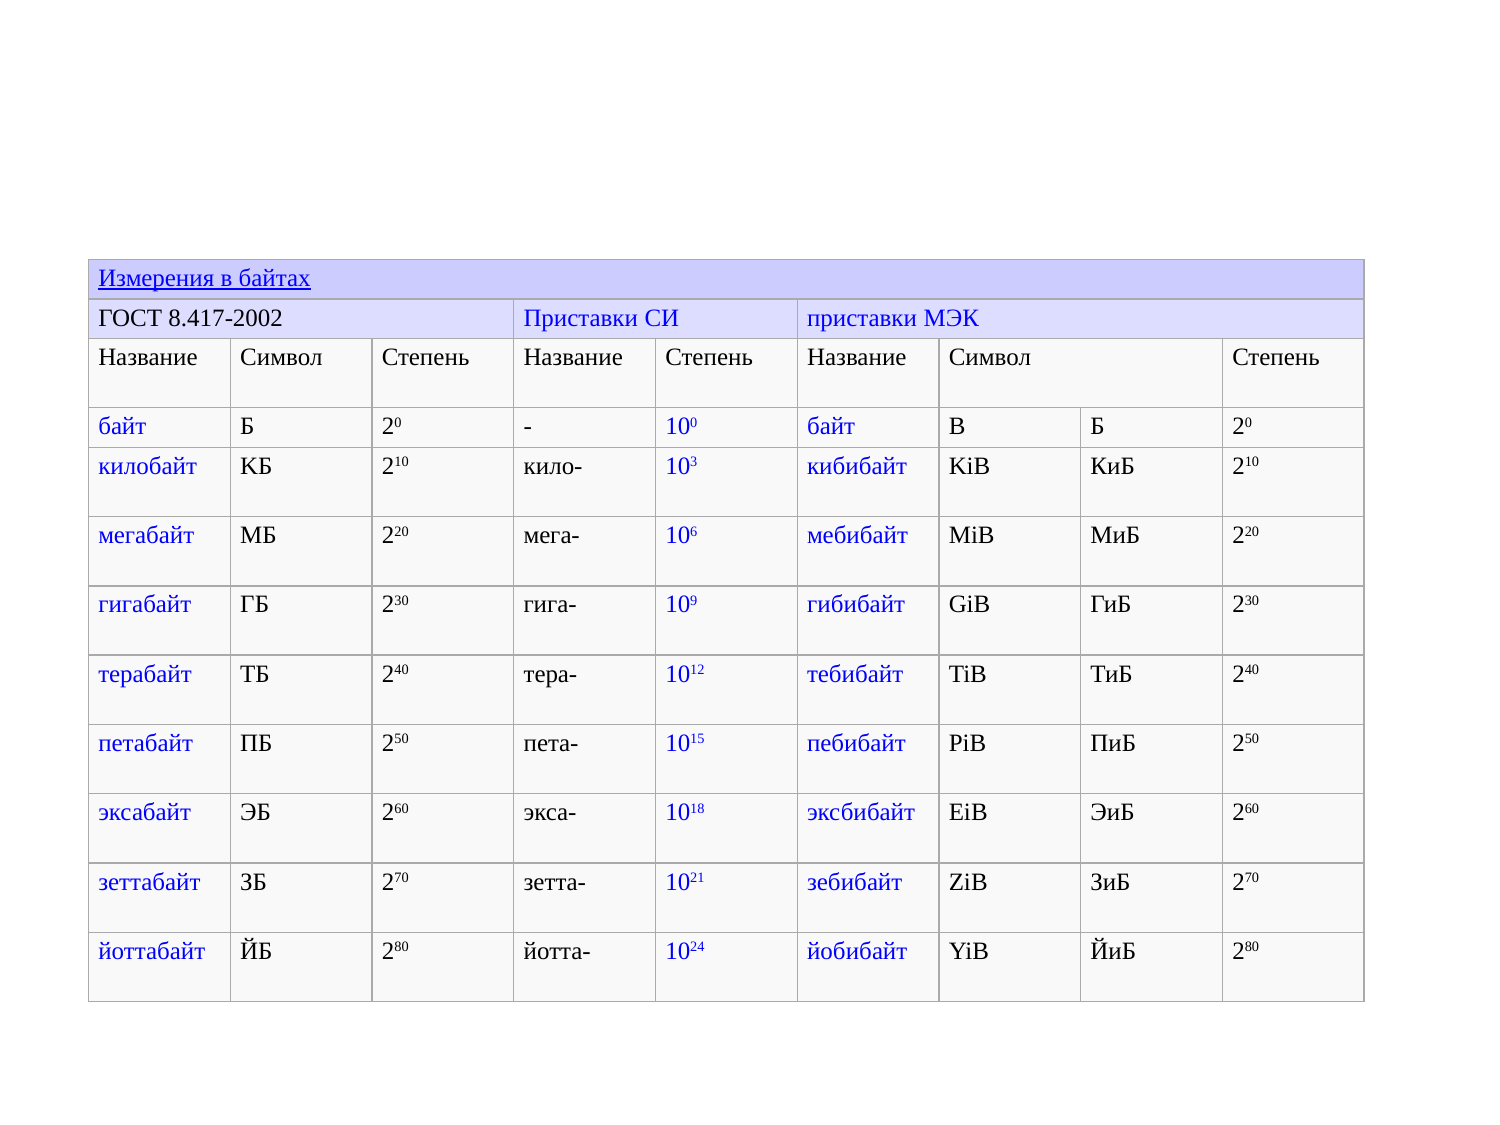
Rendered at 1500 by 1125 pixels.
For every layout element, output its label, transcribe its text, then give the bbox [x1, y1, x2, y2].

table_cell пета- [514, 725, 655, 793]
table_cell 230 [1223, 587, 1363, 654]
table_cell килобайт [89, 448, 230, 516]
table_cell экса- [514, 794, 655, 862]
table_cell 260 [373, 794, 513, 862]
table_cell 103 [656, 448, 797, 516]
table_cell зетта- [514, 864, 655, 932]
table_cell 20 [1223, 408, 1363, 447]
table_cell йотта- [514, 933, 655, 1001]
table_cell 220 [1223, 517, 1363, 585]
table_cell 1024 [656, 933, 797, 1001]
table_cell 1012 [656, 656, 797, 724]
table_cell ГиБ [1081, 587, 1222, 654]
table_cell 240 [373, 656, 513, 724]
table_cell 280 [1223, 933, 1363, 1001]
table_cell 210 [373, 448, 513, 516]
table_cell ЭБ [231, 794, 371, 862]
table_cell GiB [940, 587, 1080, 654]
table_cell TiB [940, 656, 1080, 724]
table_cell кило- [514, 448, 655, 516]
table_cell МБ [231, 517, 371, 585]
table_cell PiB [940, 725, 1080, 793]
table_cell гибибайт [798, 587, 938, 654]
table_cell 100 [656, 408, 797, 447]
table_cell 20 [373, 408, 513, 447]
table_cell 106 [656, 517, 797, 585]
table_cell Название [514, 339, 655, 407]
table_cell Степень [1223, 339, 1363, 407]
table_cell KБ [231, 448, 371, 516]
table_cell ТБ [231, 656, 371, 724]
table_cell MiB [940, 517, 1080, 585]
table_cell мегабайт [89, 517, 230, 585]
table_cell Б [1081, 408, 1222, 447]
table_cell 250 [373, 725, 513, 793]
table_cell Степень [656, 339, 797, 407]
table_cell B [940, 408, 1080, 447]
table_cell кибибайт [798, 448, 938, 516]
table_cell Б [231, 408, 371, 447]
table_cell зебибайт [798, 864, 938, 932]
table_cell Название [89, 339, 230, 407]
table_cell приставки МЭК [798, 300, 1363, 338]
table_cell тера- [514, 656, 655, 724]
table_cell ЭиБ [1081, 794, 1222, 862]
table_header Измерения в байтах [89, 260, 1363, 298]
table_cell Приставки СИ [514, 300, 797, 338]
table_cell ТиБ [1081, 656, 1222, 724]
table_cell тебибайт [798, 656, 938, 724]
table_cell МиБ [1081, 517, 1222, 585]
table_cell 240 [1223, 656, 1363, 724]
table_cell ГОСТ 8.417-2002 [89, 300, 513, 338]
table_cell Степень [373, 339, 513, 407]
table_cell мебибайт [798, 517, 938, 585]
table_cell байт [89, 408, 230, 447]
table_cell Символ [940, 339, 1222, 407]
table_cell EiB [940, 794, 1080, 862]
table_cell эксбибайт [798, 794, 938, 862]
table_cell KiB [940, 448, 1080, 516]
table_cell 270 [1223, 864, 1363, 932]
table_cell ЗиБ [1081, 864, 1222, 932]
table_cell 1021 [656, 864, 797, 932]
table_cell 1015 [656, 725, 797, 793]
table_cell 220 [373, 517, 513, 585]
table_cell гига- [514, 587, 655, 654]
table_cell 1018 [656, 794, 797, 862]
table_cell 210 [1223, 448, 1363, 516]
table_cell ПиБ [1081, 725, 1222, 793]
table_cell КиБ [1081, 448, 1222, 516]
table_cell Название [798, 339, 938, 407]
table_cell терабайт [89, 656, 230, 724]
table_cell ZiB [940, 864, 1080, 932]
table_cell ЗБ [231, 864, 371, 932]
table_cell байт [798, 408, 938, 447]
table_cell 250 [1223, 725, 1363, 793]
table_cell 230 [373, 587, 513, 654]
table_cell ЙиБ [1081, 933, 1222, 1001]
table_cell - [514, 408, 655, 447]
table_cell гигабайт [89, 587, 230, 654]
table_cell 280 [373, 933, 513, 1001]
table_cell 260 [1223, 794, 1363, 862]
table_cell пебибайт [798, 725, 938, 793]
table_cell йоттабайт [89, 933, 230, 1001]
table_cell ПБ [231, 725, 371, 793]
table_cell ЙБ [231, 933, 371, 1001]
table_cell 109 [656, 587, 797, 654]
table_cell YiB [940, 933, 1080, 1001]
table_cell мега- [514, 517, 655, 585]
table_cell петабайт [89, 725, 230, 793]
table_cell йобибайт [798, 933, 938, 1001]
table_cell зеттабайт [89, 864, 230, 932]
table_cell ГБ [231, 587, 371, 654]
table_cell 270 [373, 864, 513, 932]
table_cell Символ [231, 339, 371, 407]
table_cell эксабайт [89, 794, 230, 862]
